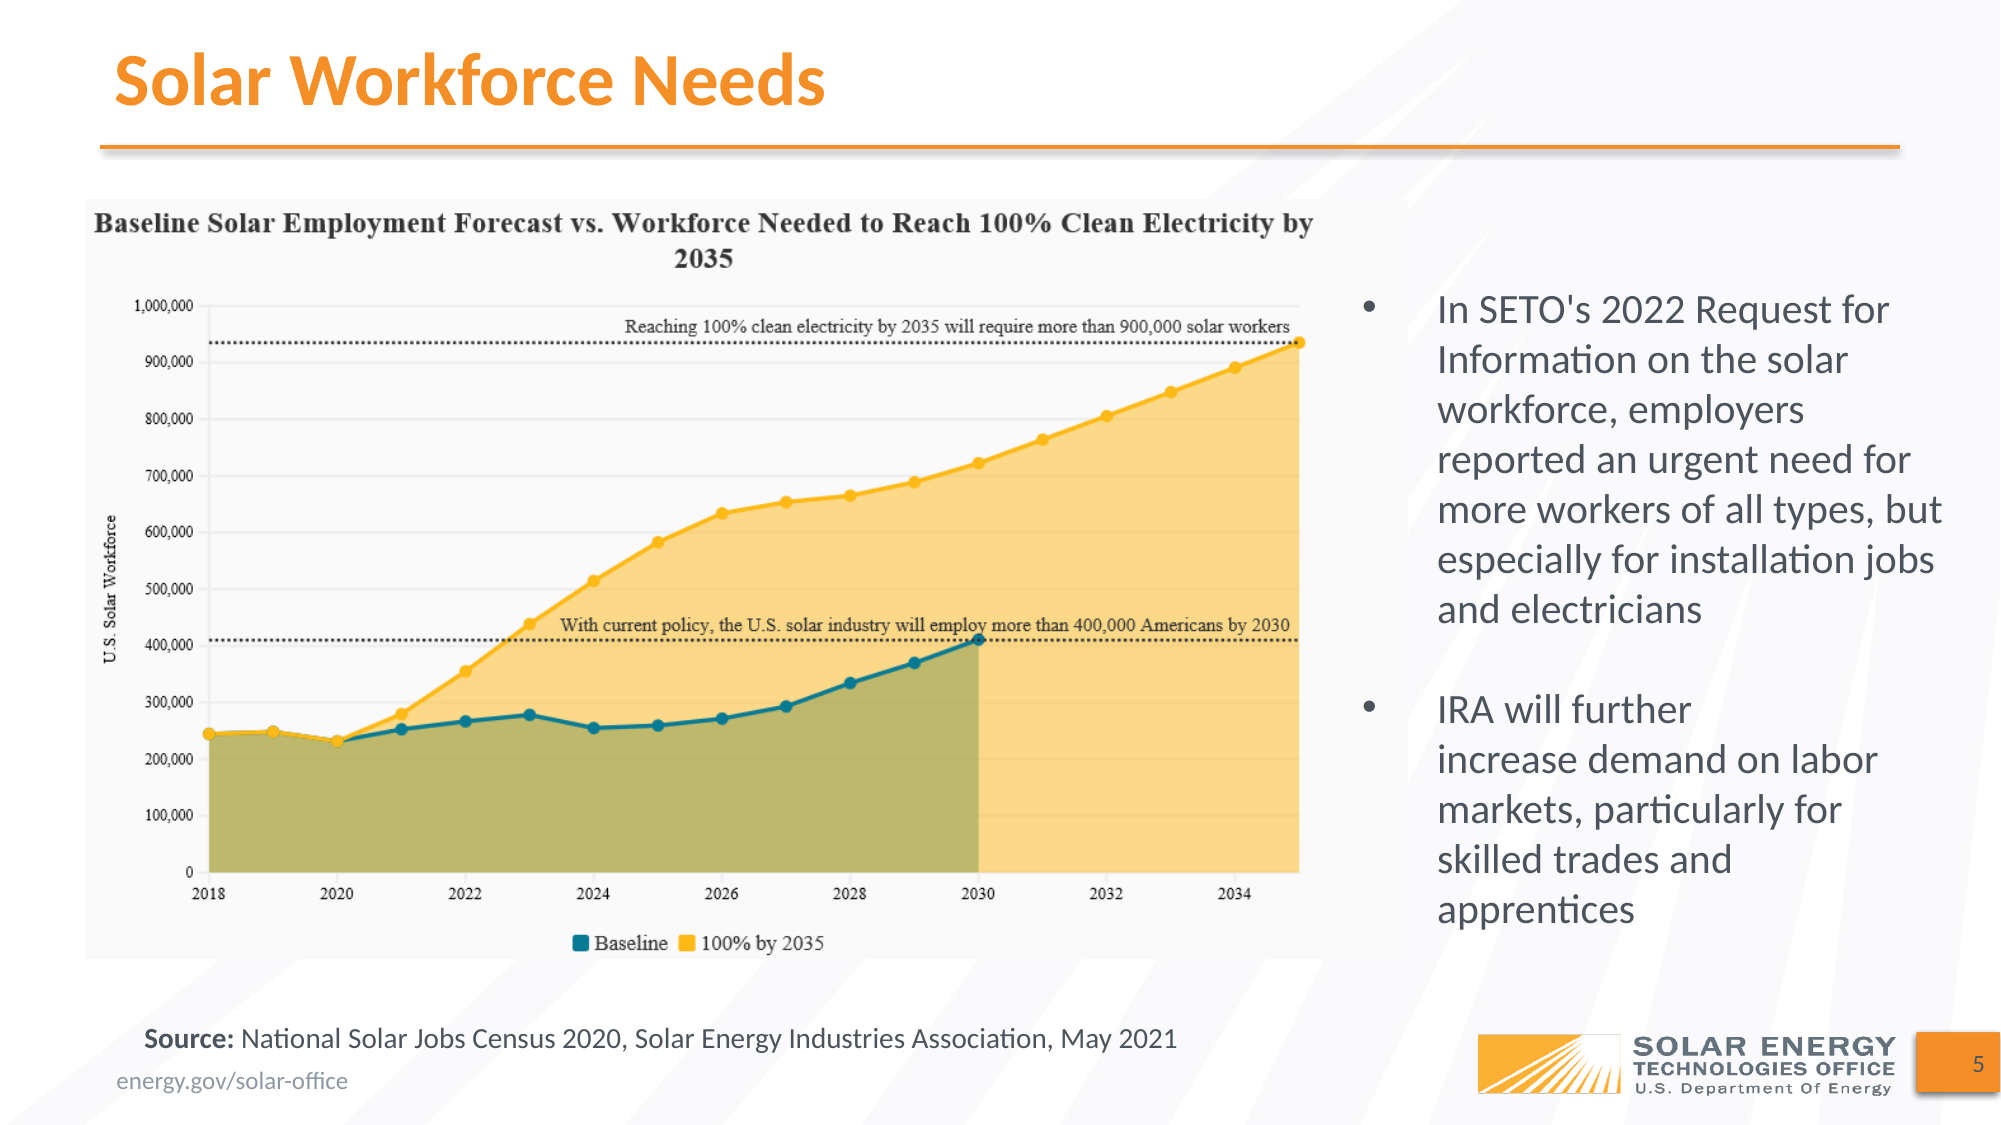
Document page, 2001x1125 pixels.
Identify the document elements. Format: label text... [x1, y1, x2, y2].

picture [0, 0, 2000, 1125]
text_box Source: National Solar Jobs Census 2020, Solar Energy Industries Association, May 2021 [129, 1012, 1297, 1062]
text_box In SETO's 2022 Request for Information on the solar workforce, employers reported an urgent need for more workers of all types, but especially for installation jobs and electricians IRA will further increase demand on labor markets, particularly for skilled trades and apprentices [1346, 273, 1964, 990]
title Solar Workforce Needs [99, 2, 1900, 148]
